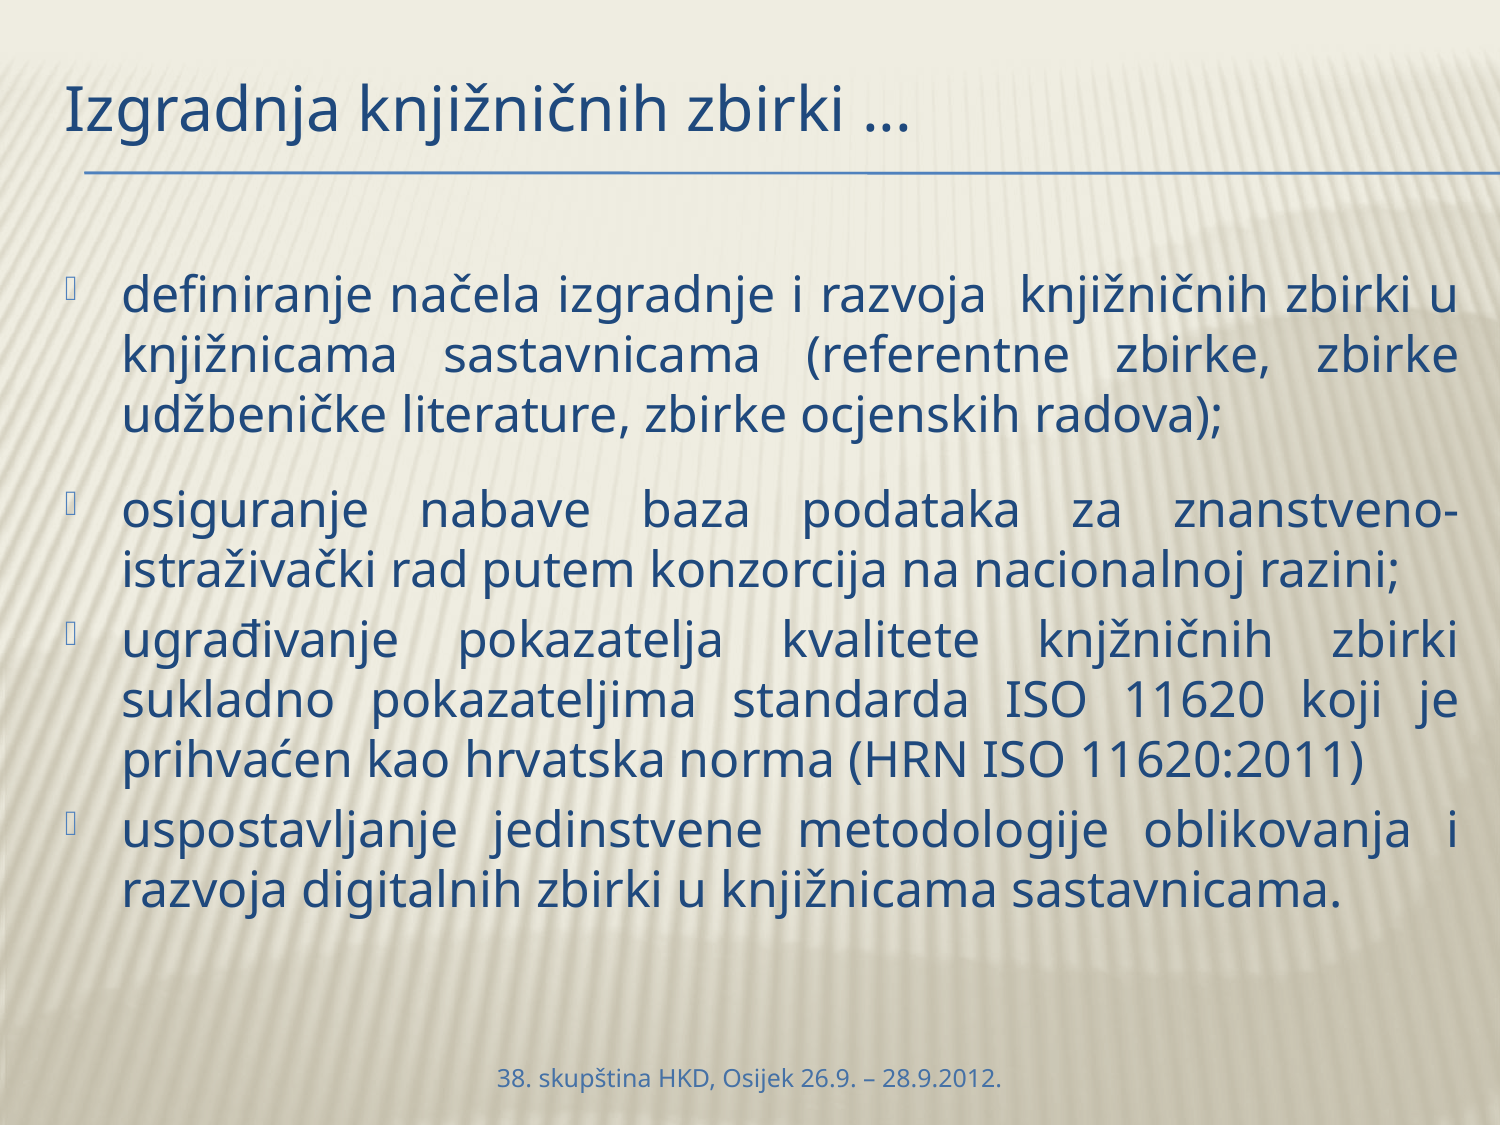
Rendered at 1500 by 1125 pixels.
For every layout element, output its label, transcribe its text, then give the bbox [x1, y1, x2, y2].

title Izgradnja knjižničnih zbirki ... [50, 75, 1475, 213]
list definiranje načela izgradnje i razvoja knjižničnih zbirki u knjižnicama sastavnicama (referentne zbirke, zbirke udžbeničke literature, zbirke ocjenskih radova); osiguranje nabave baza podataka za znanstveno-istraživački rad putem konzorcija na nacionalnoj razini; ugrađivanje pokazatelja kvalitete knjžničnih zbirki sukladno pokazateljima standarda ISO 11620 koji je prihvaćen kao hrvatska norma (HRN ISO 11620:2011) uspostavljanje jedinstvene metodologije oblikovanja i razvoja digitalnih zbirki u knjižnicama sastavnicama. [50, 254, 1475, 1032]
footer 38. skupština HKD, Osijek 26.9. – 28.9.2012. [468, 1054, 1032, 1103]
